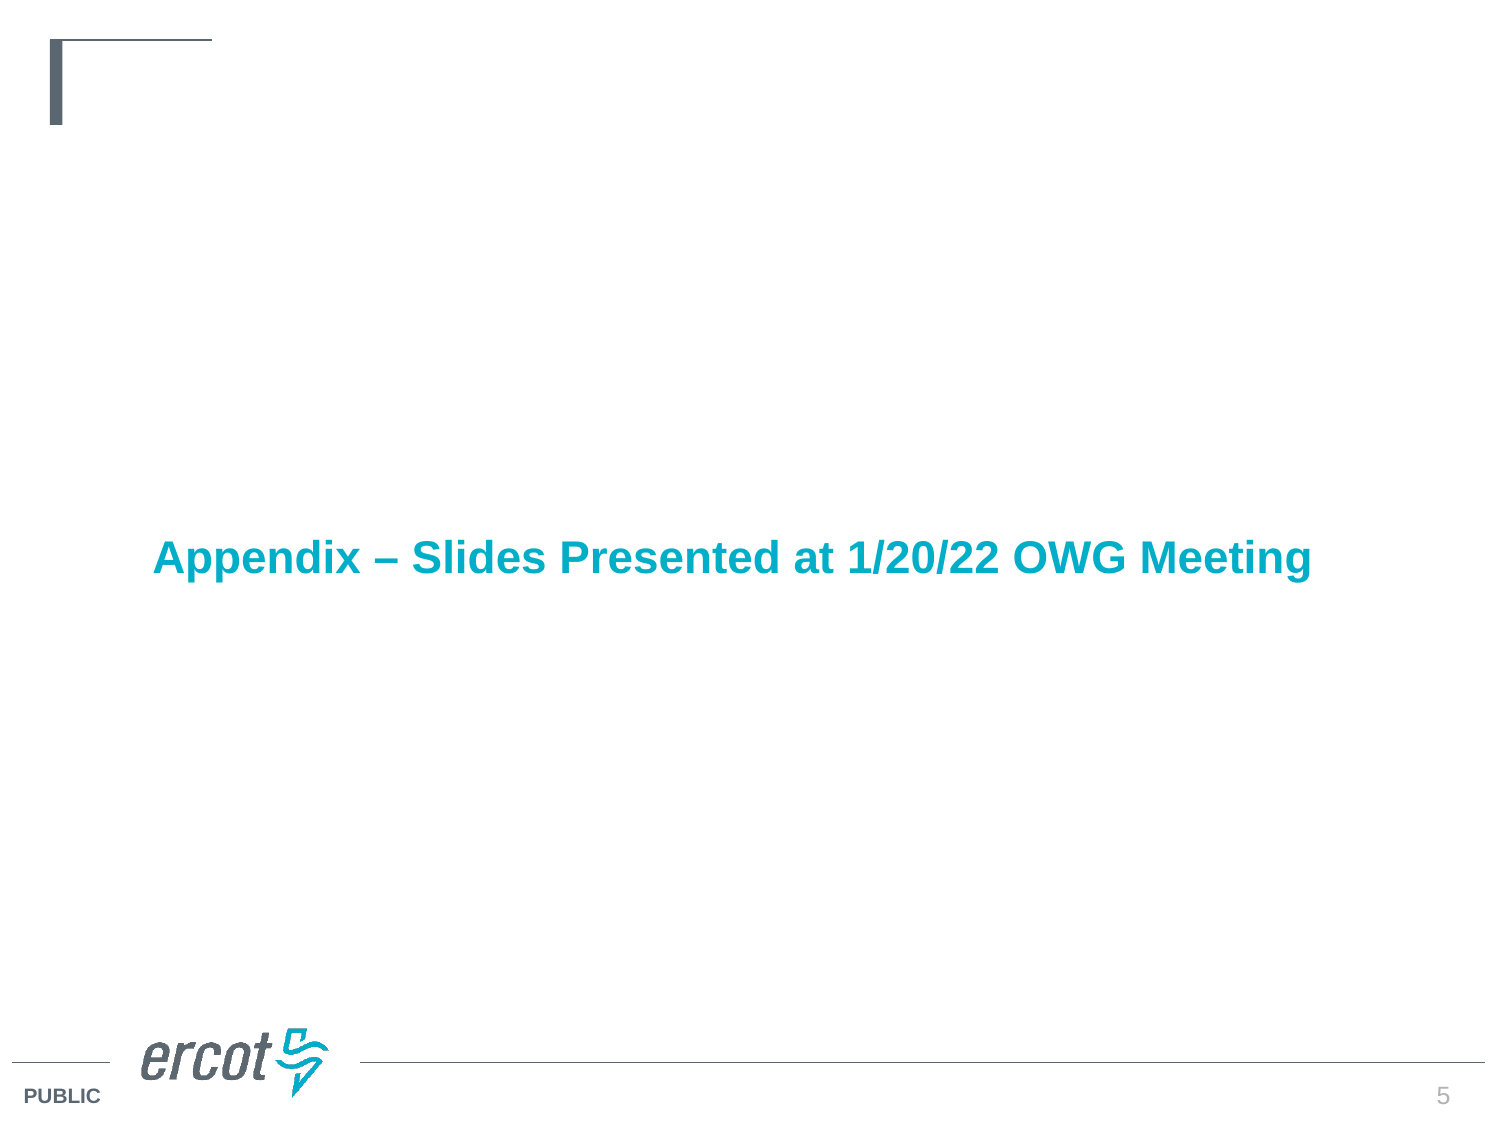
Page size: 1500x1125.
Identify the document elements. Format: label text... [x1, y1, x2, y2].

slide_number 5 [1400, 1076, 1488, 1113]
picture [137, 1024, 332, 1100]
title Appendix – Slides Presented at 1/20/22 OWG Meeting [137, 519, 1434, 605]
